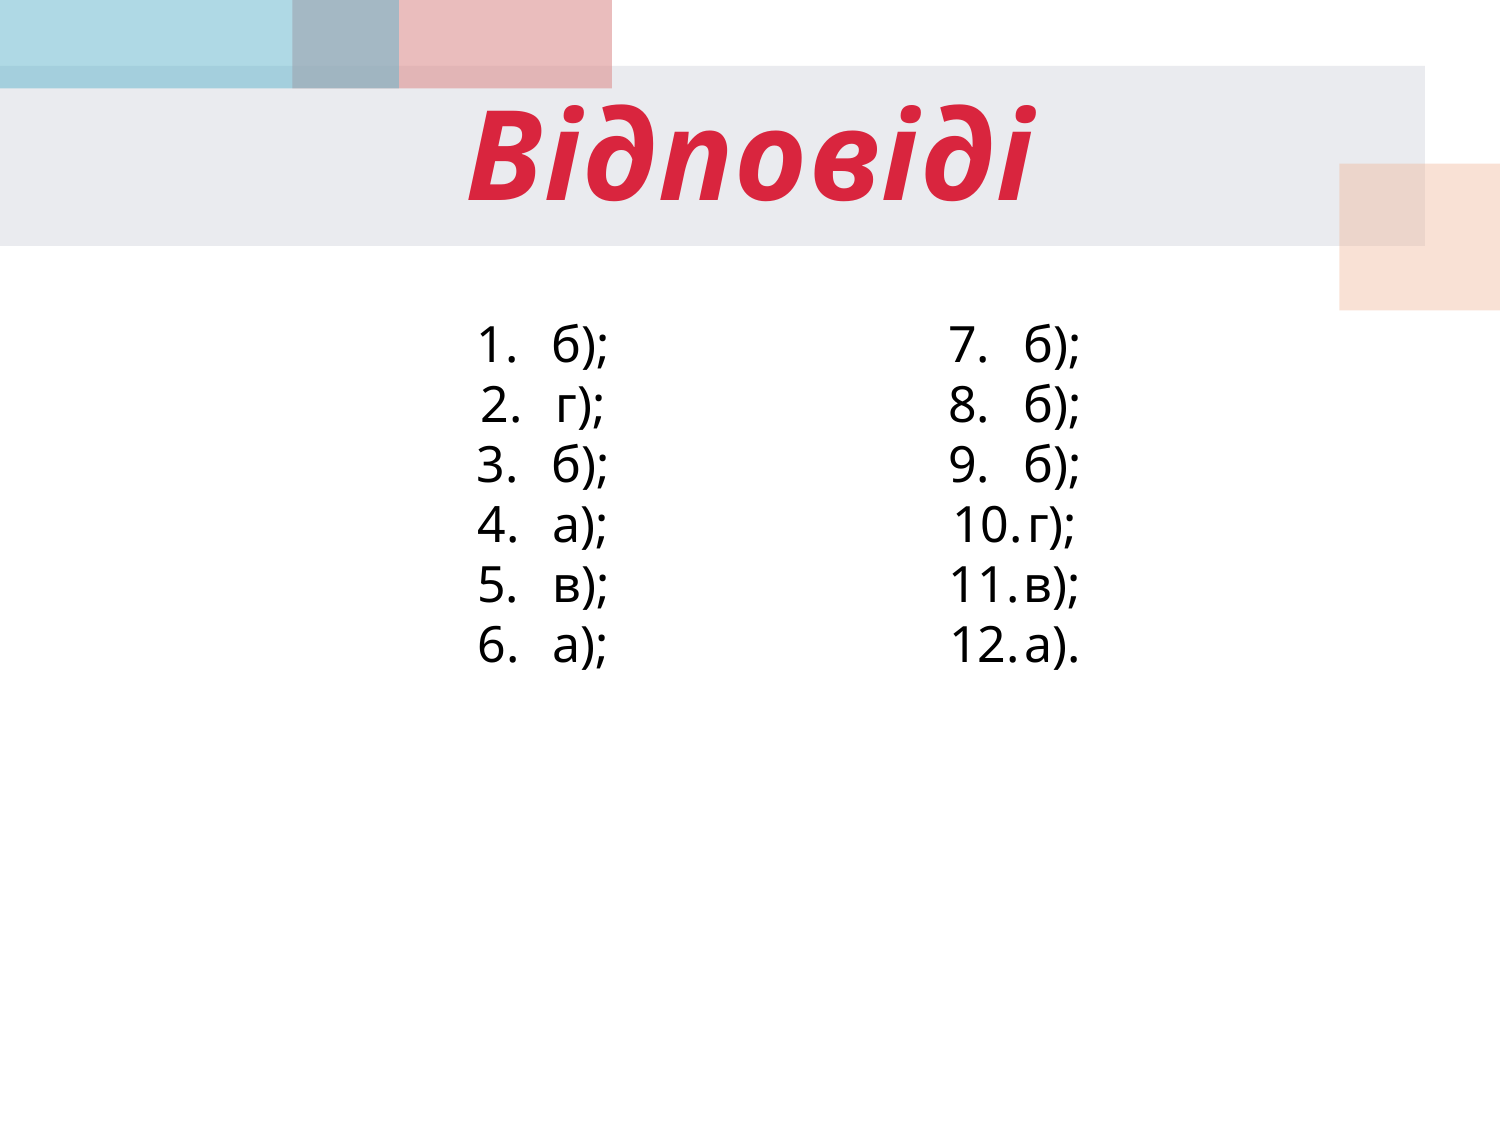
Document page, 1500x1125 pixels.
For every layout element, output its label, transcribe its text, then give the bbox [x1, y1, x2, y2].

text_box б); г); б); а); в); а); б); б); б); г); в); а). [292, 304, 1266, 728]
text_box Відповіді [0, 67, 1500, 233]
